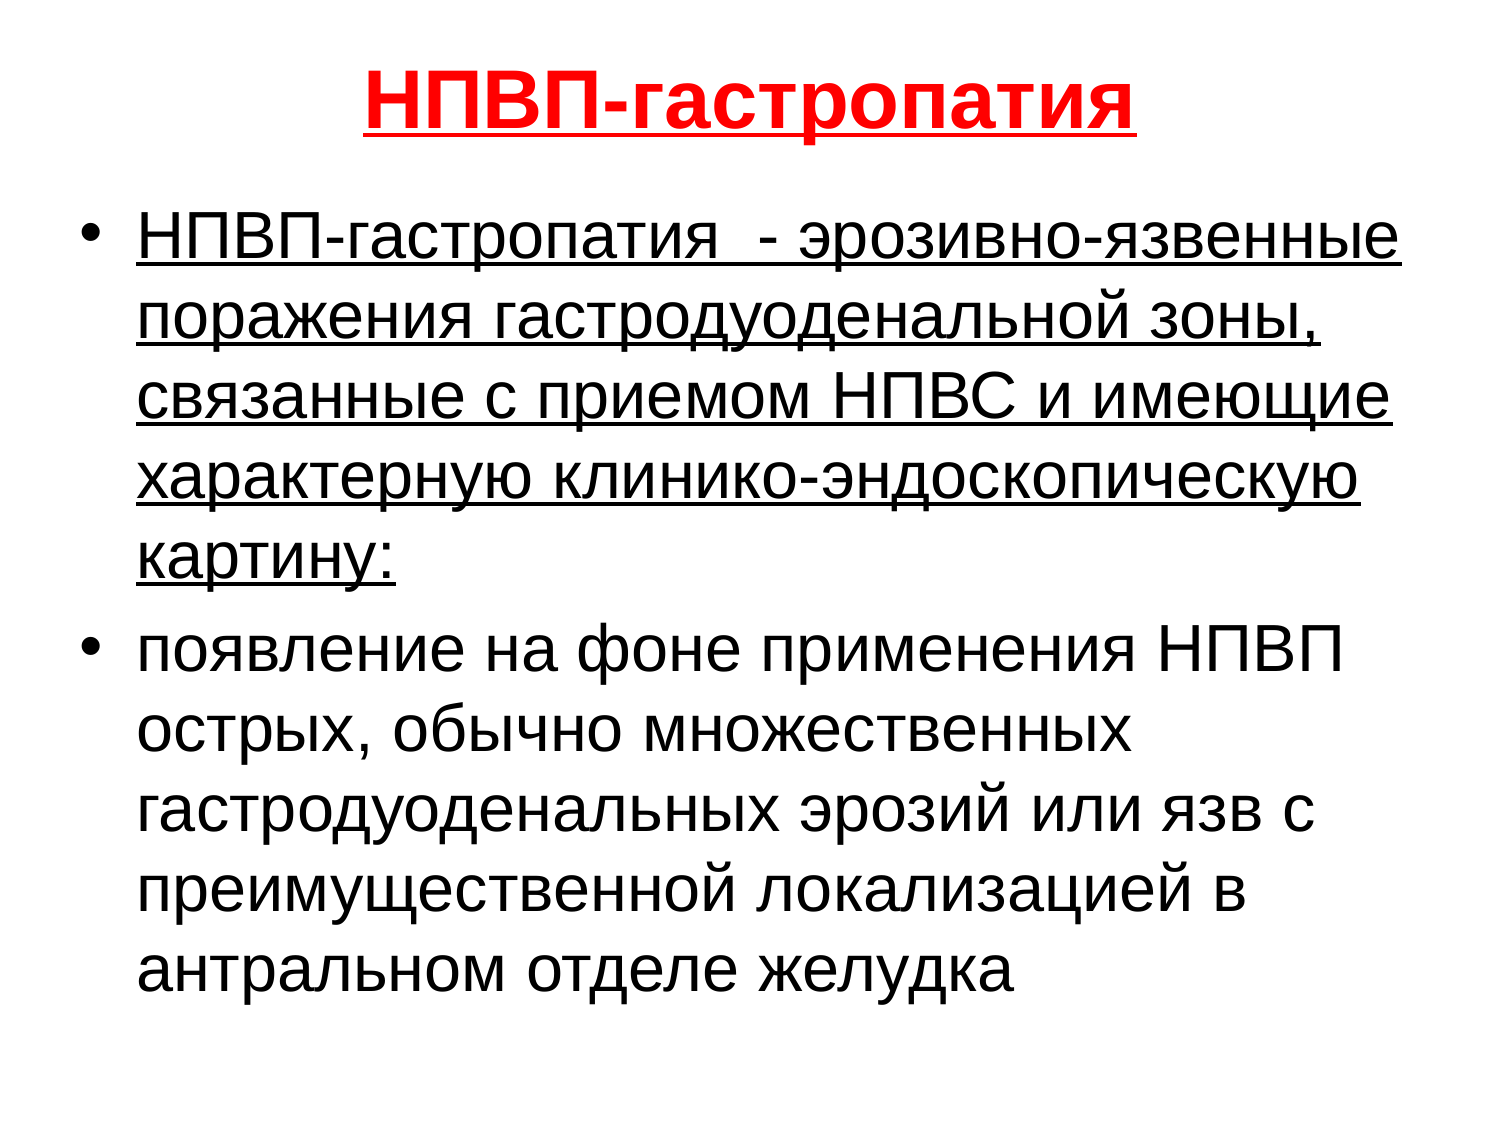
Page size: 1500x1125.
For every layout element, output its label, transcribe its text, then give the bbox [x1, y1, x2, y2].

title НПВП-гастропатия [0, 37, 1500, 175]
list НПВП-гастропатия - эрозивно-язвенные поражения гастродуоденальной зоны, связанные с приемом НПВС и имеющие характерную клинико-эндоскопическую картину: появление на фоне применения НПВП острых, обычно множественных гастродуоденальных эрозий или язв с преимущественной локализацией в антральном отделе желудка [64, 184, 1459, 1059]
